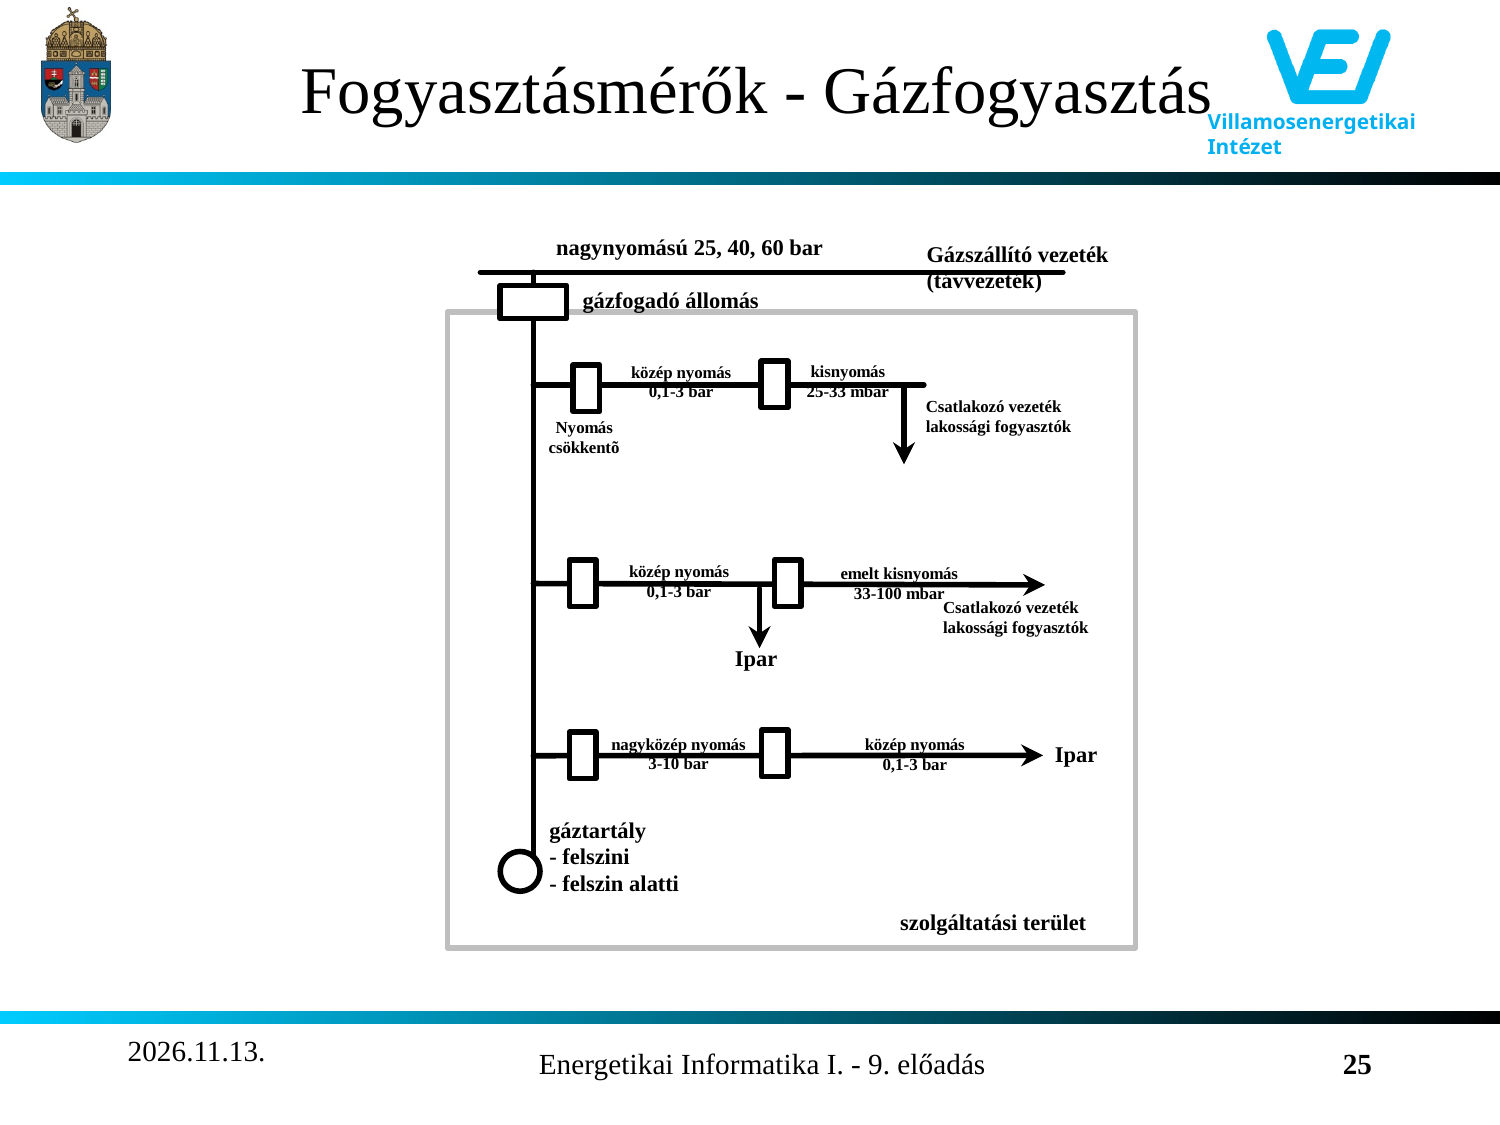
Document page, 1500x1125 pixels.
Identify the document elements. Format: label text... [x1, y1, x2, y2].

picture [41, 7, 111, 143]
slide_number 25 [1074, 1037, 1388, 1101]
title Fogyasztásmérők - Gázfogyasztás [194, 42, 1320, 131]
footer Energetikai Informatika I. - 9. előadás [312, 1037, 1074, 1101]
picture [1257, 18, 1410, 115]
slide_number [112, 1024, 426, 1101]
picture [442, 231, 1155, 953]
